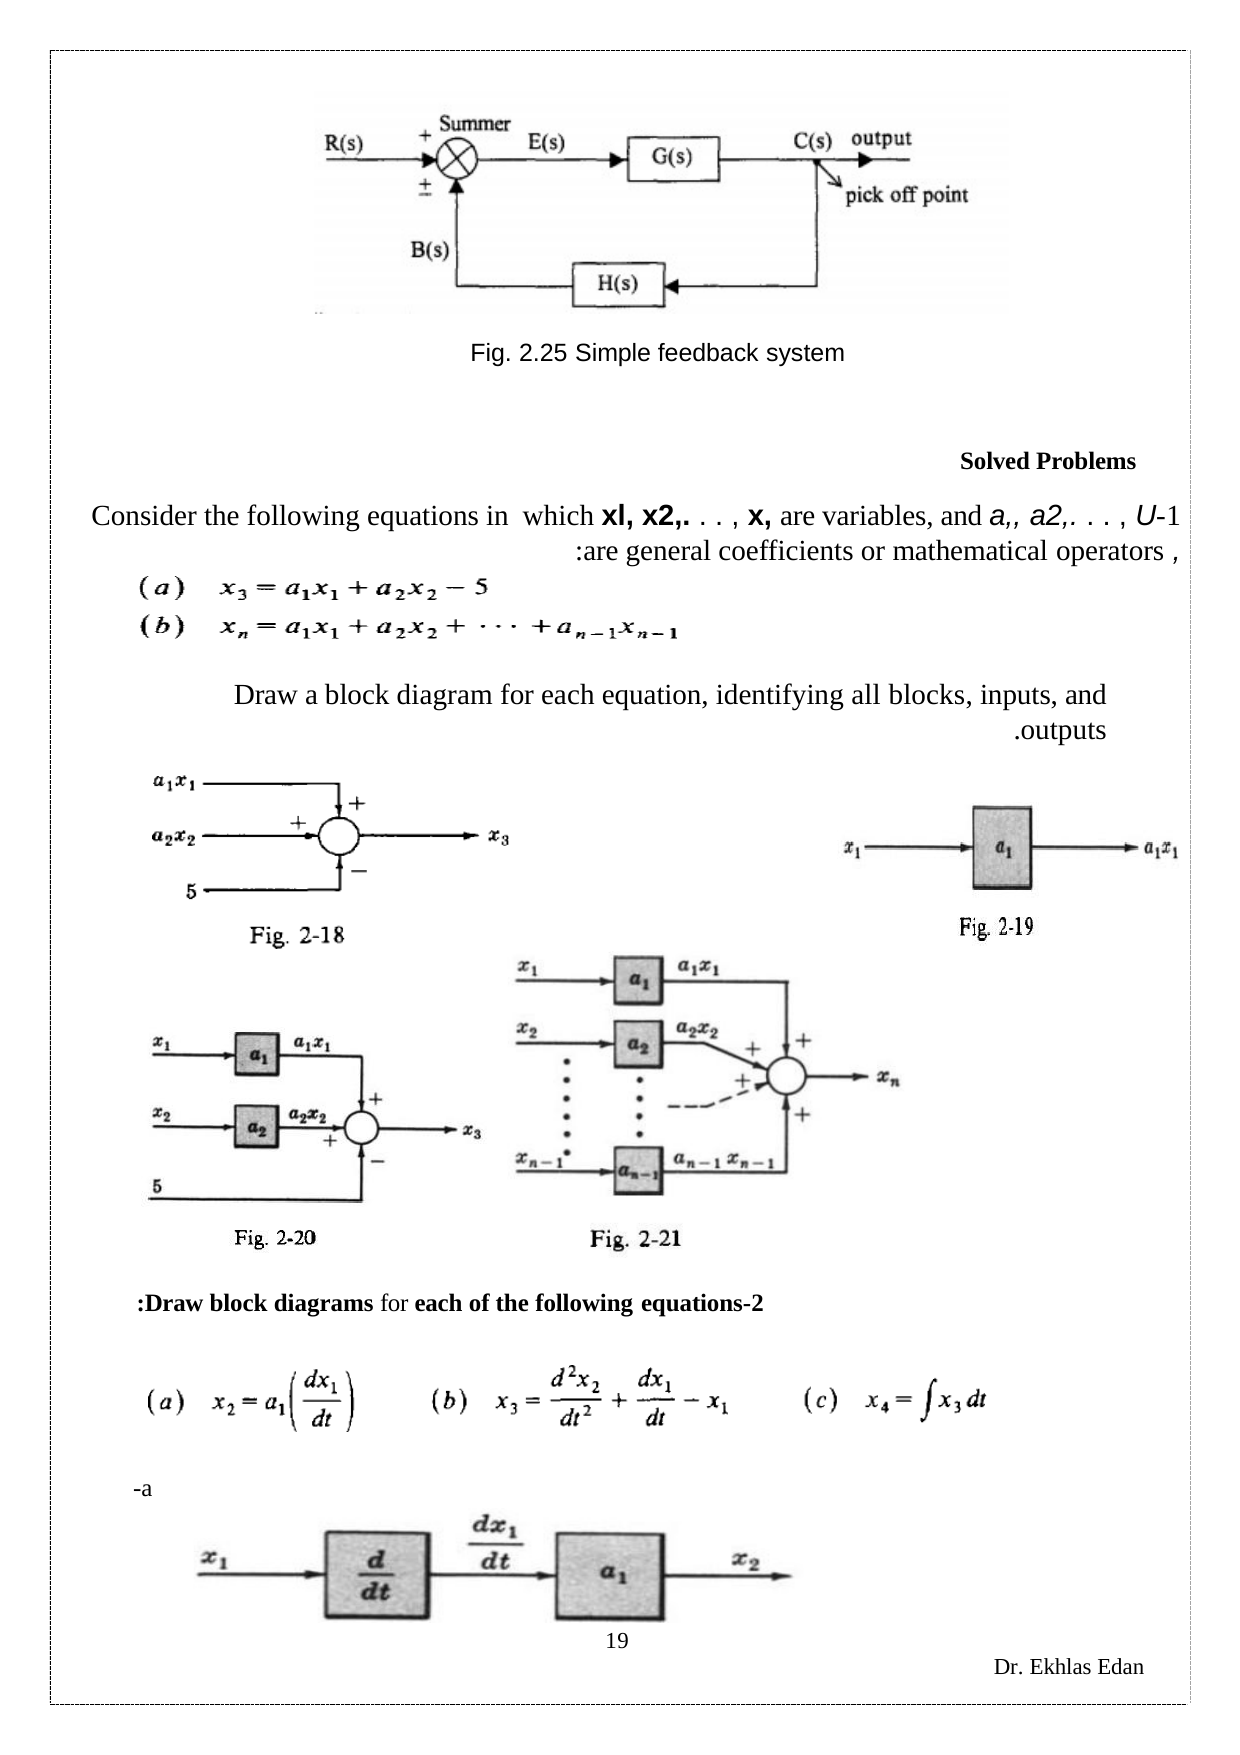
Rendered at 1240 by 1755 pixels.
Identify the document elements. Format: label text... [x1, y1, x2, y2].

text_box [49, 50, 1191, 1705]
footer Dr. Ekhlas Edan [991, 1652, 1147, 1755]
